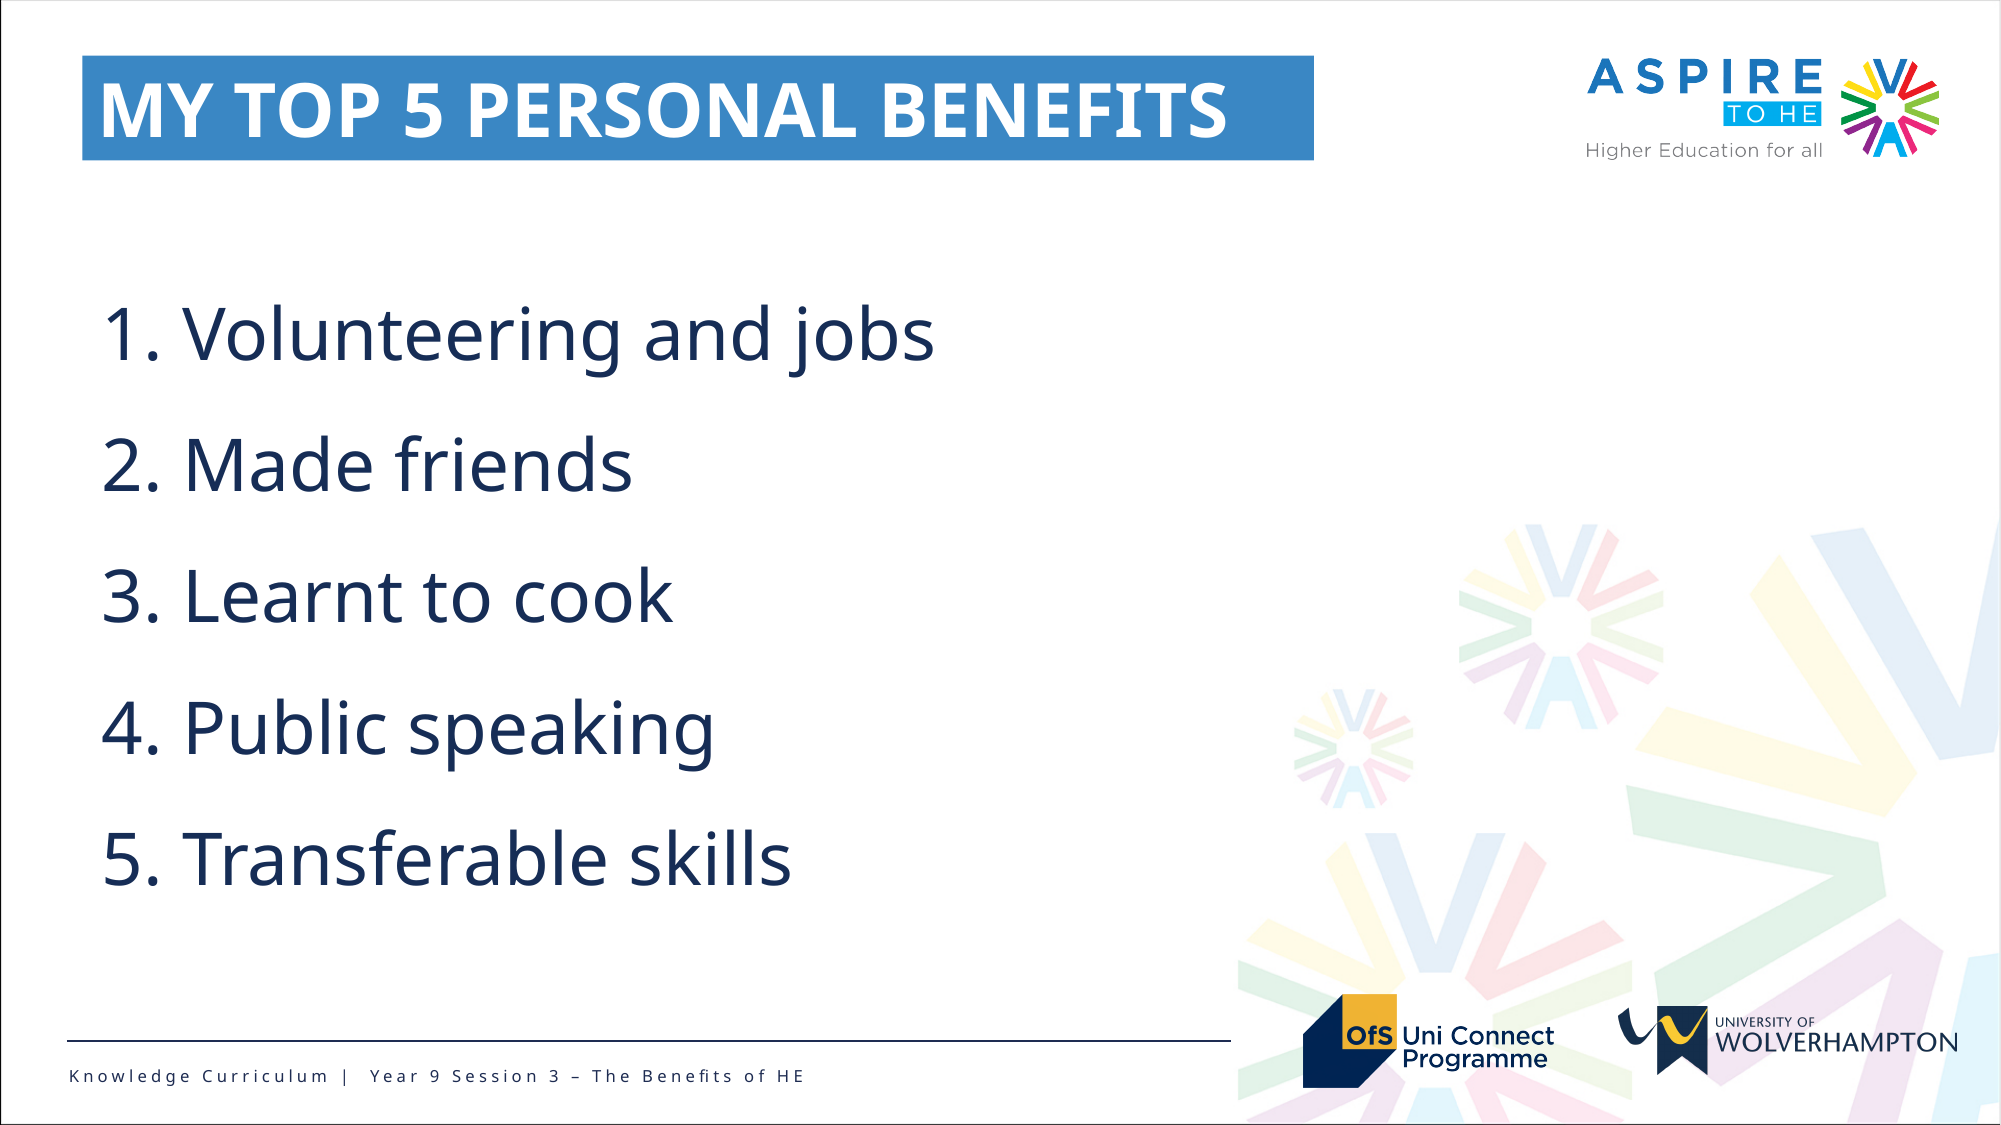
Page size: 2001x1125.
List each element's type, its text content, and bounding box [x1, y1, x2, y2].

text_box 1. Volunteering and jobs 2. Made friends 3. Learnt to cook 4. Public speaking 5. Transferable skills [87, 236, 1475, 908]
text_box MY TOP 5 PERSONAL BENEFITS [82, 55, 1314, 161]
picture [0, 0, 2001, 1125]
